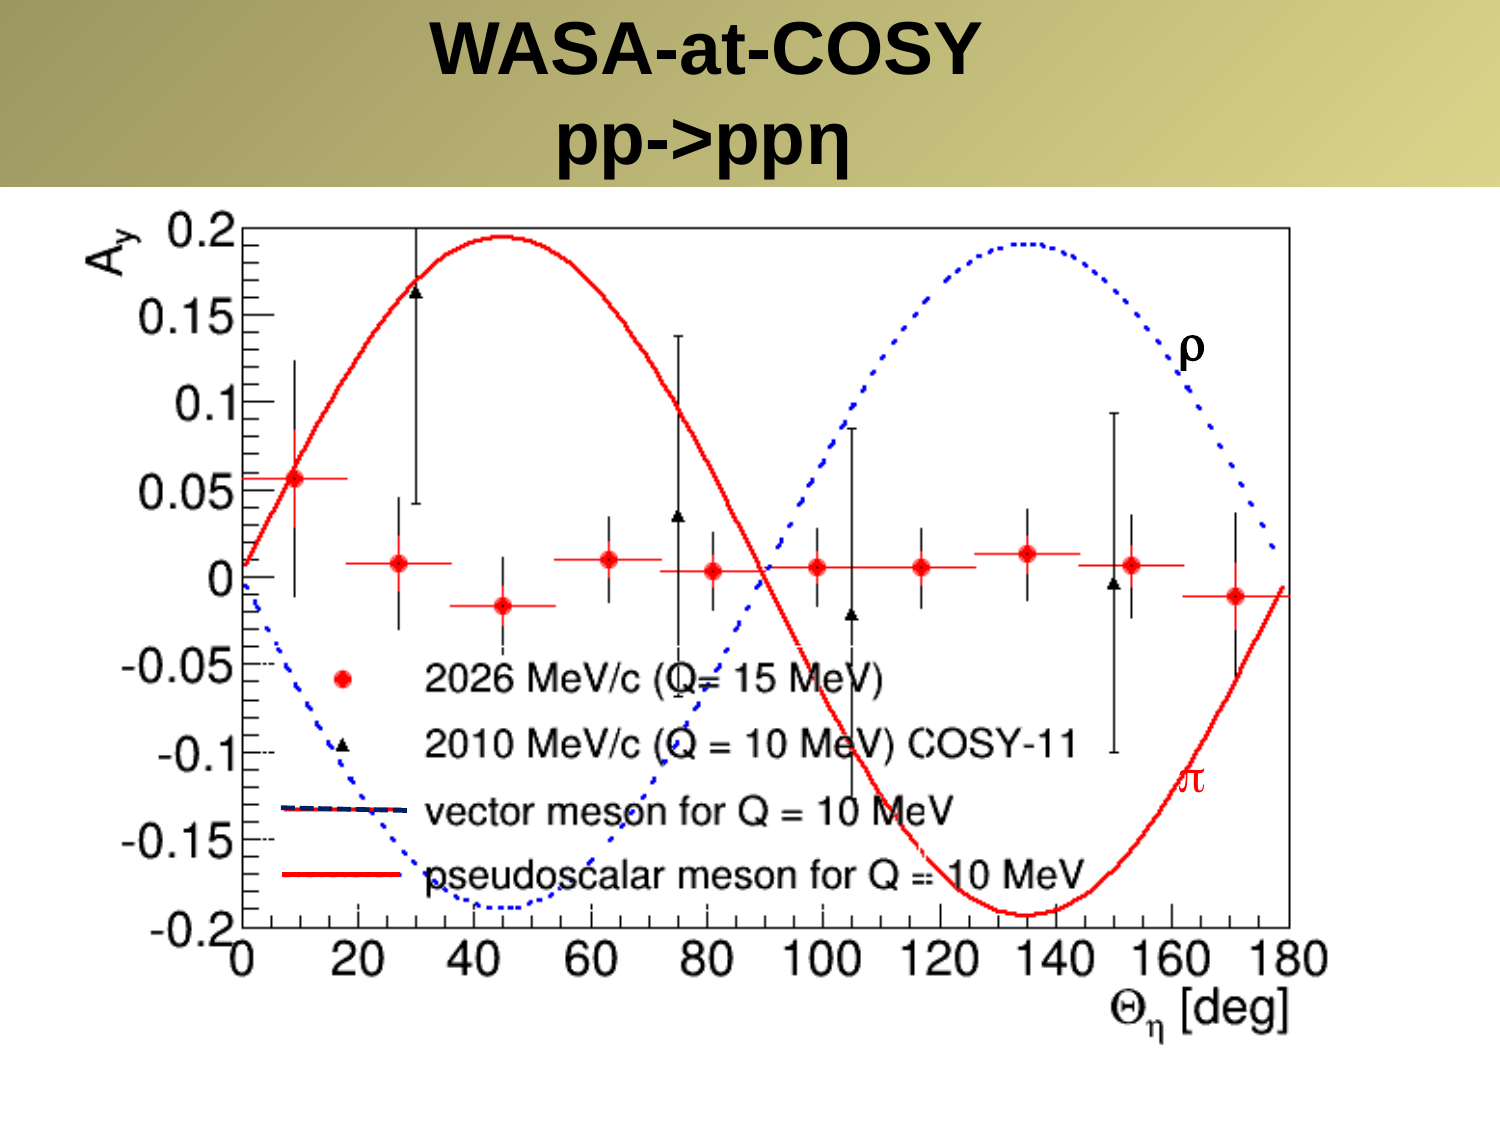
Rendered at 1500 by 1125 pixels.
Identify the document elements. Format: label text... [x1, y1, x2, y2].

picture [81, 136, 1424, 1047]
text_box WASA-at-COSY pp->ppη [0, 0, 1500, 187]
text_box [280, 807, 408, 811]
